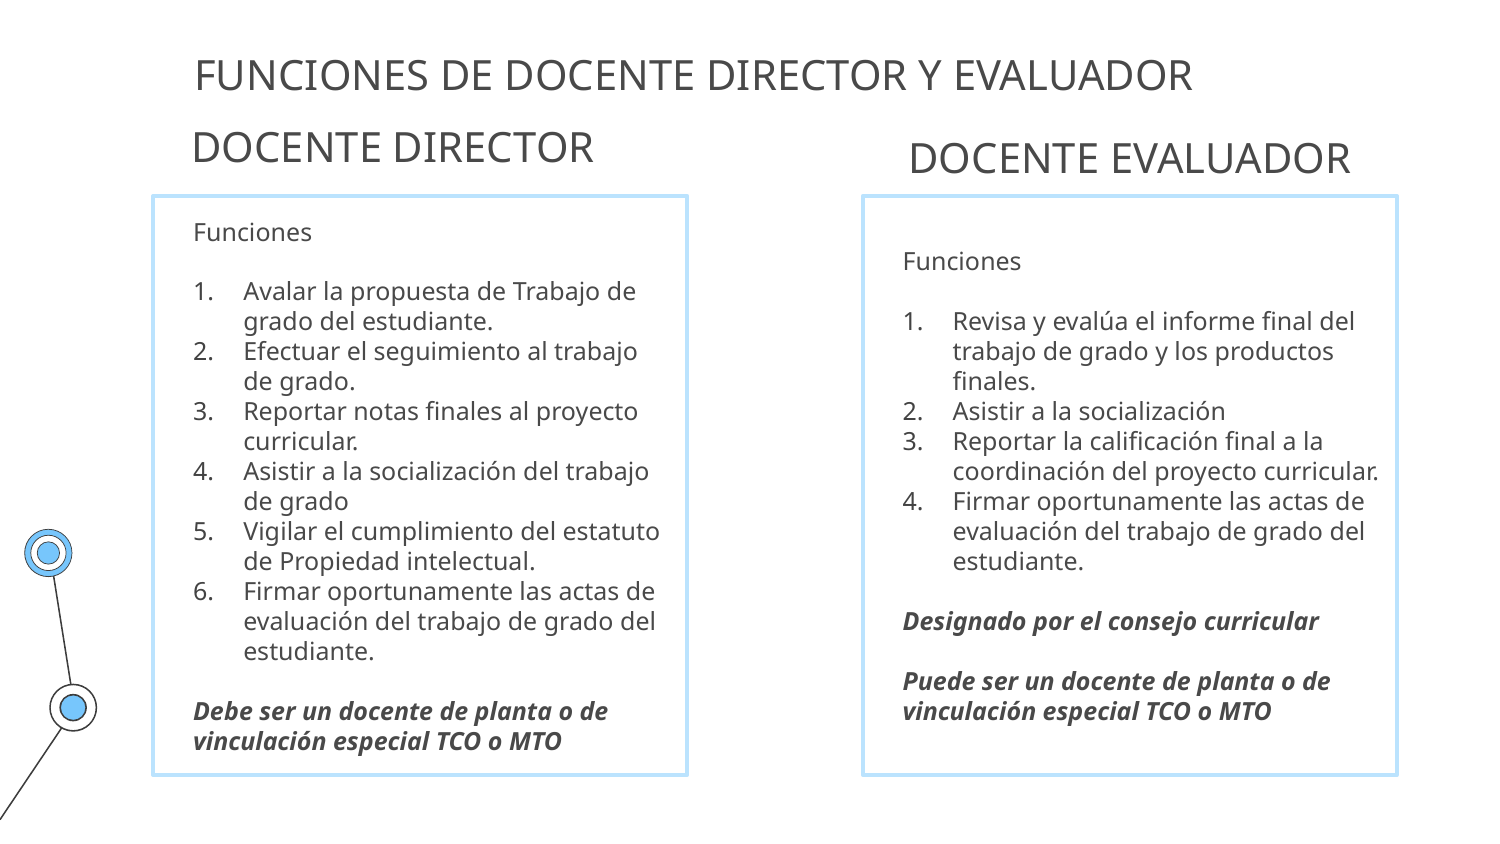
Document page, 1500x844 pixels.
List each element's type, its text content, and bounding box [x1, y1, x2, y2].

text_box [794, 116, 1466, 776]
text_box [1020, 0, 1500, 235]
title DOCENTE DIRECTOR [153, 106, 633, 194]
list Funciones Avalar la propuesta de Trabajo de grado del estudiante. Efectuar el seguimiento al trabajo de grado. Reportar notas finales al proyecto curricular. Asistir a la socialización del trabajo de grado Vigilar el cumplimiento del estatuto de Propiedad intelectual. Firmar oportunamente las actas de evaluación del trabajo de grado del estudiante. Debe ser un docente de planta o de vinculación especial TCO o MTO [151, 194, 689, 777]
text_box FUNCIONES DE DOCENTE DIRECTOR Y EVALUADOR [44, 33, 1344, 84]
